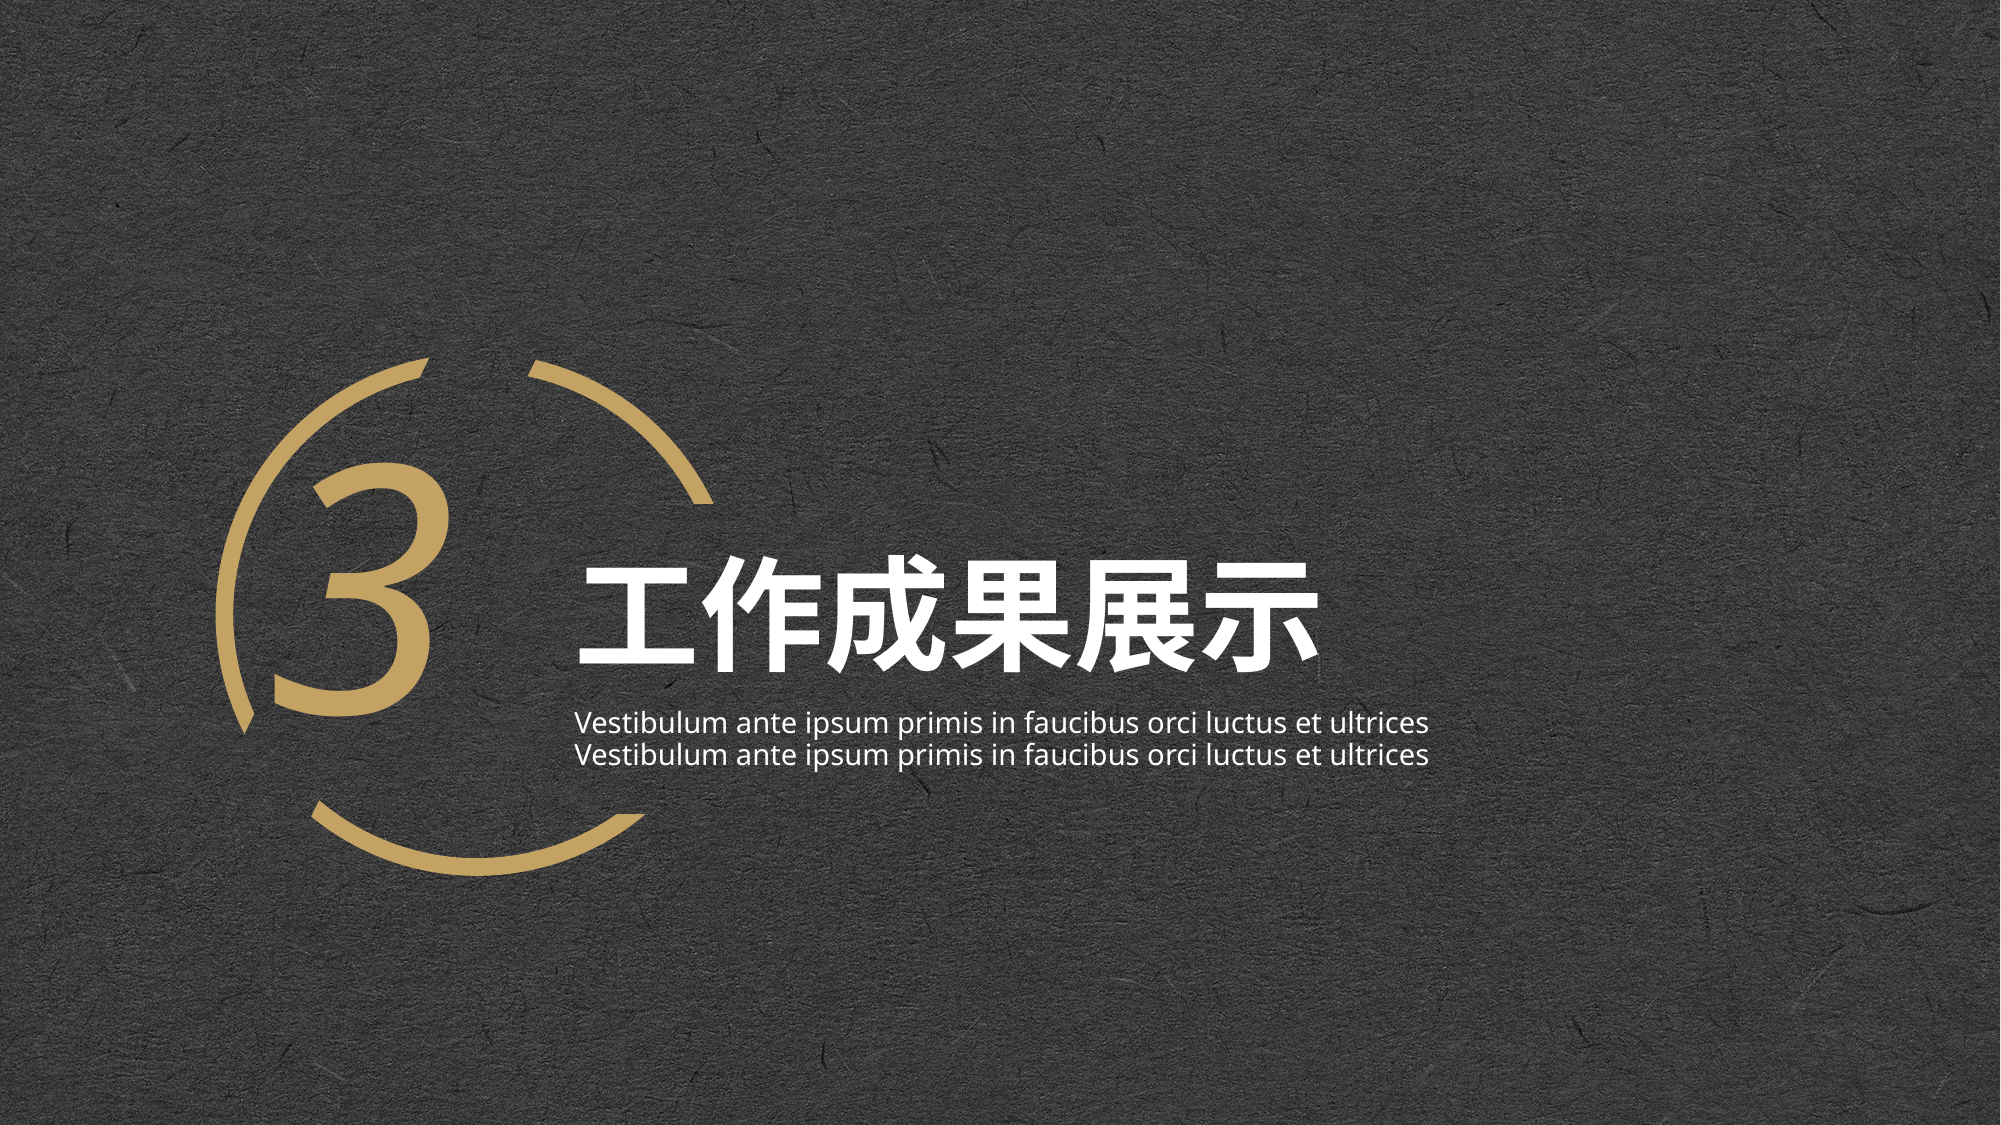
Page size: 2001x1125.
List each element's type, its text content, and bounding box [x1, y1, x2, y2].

picture [0, 0, 2001, 1125]
list 3 [132, 371, 593, 833]
title 工作成果展示 [559, 228, 1862, 697]
list Vestibulum ante ipsum primis in faucibus orci luctus et ultrices Vestibulum ante ipsum primis in faucibus orci luctus et ultrices [559, 700, 1471, 947]
